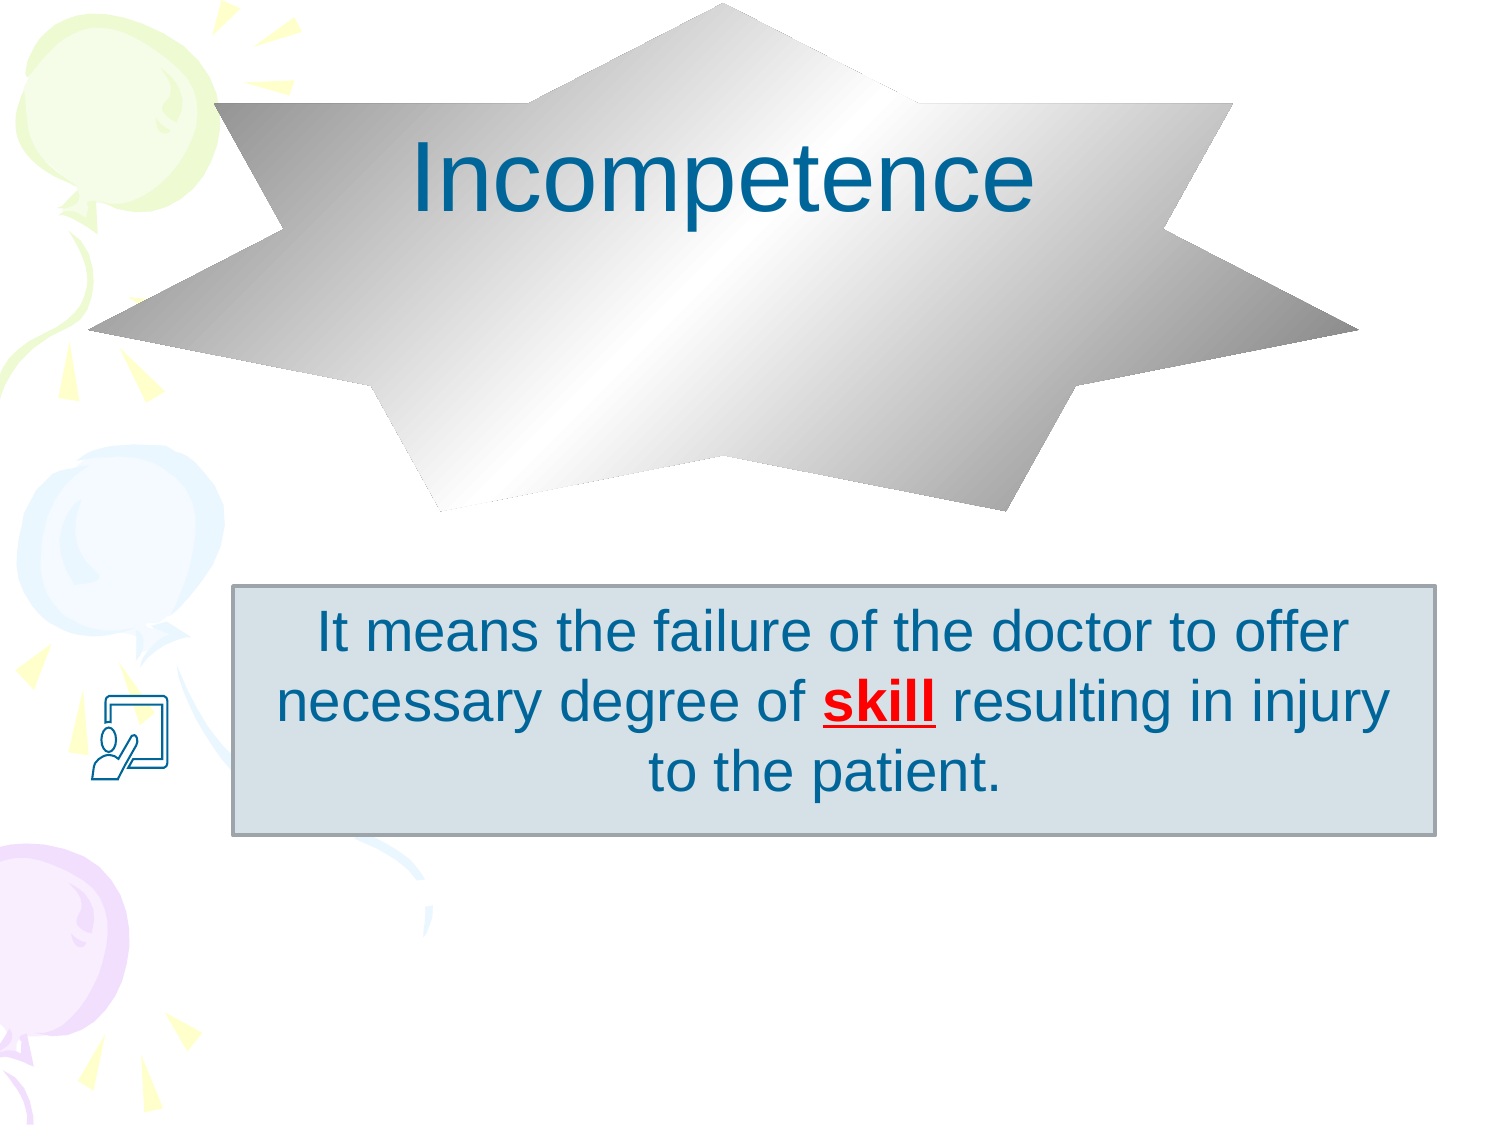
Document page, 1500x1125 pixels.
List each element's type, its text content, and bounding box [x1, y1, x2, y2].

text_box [88, 668, 172, 807]
text_box Incompetence [88, 3, 1359, 512]
text_box It means the failure of the doctor to offer necessary degree of skill resulting in injury to the patient. [231, 584, 1437, 837]
